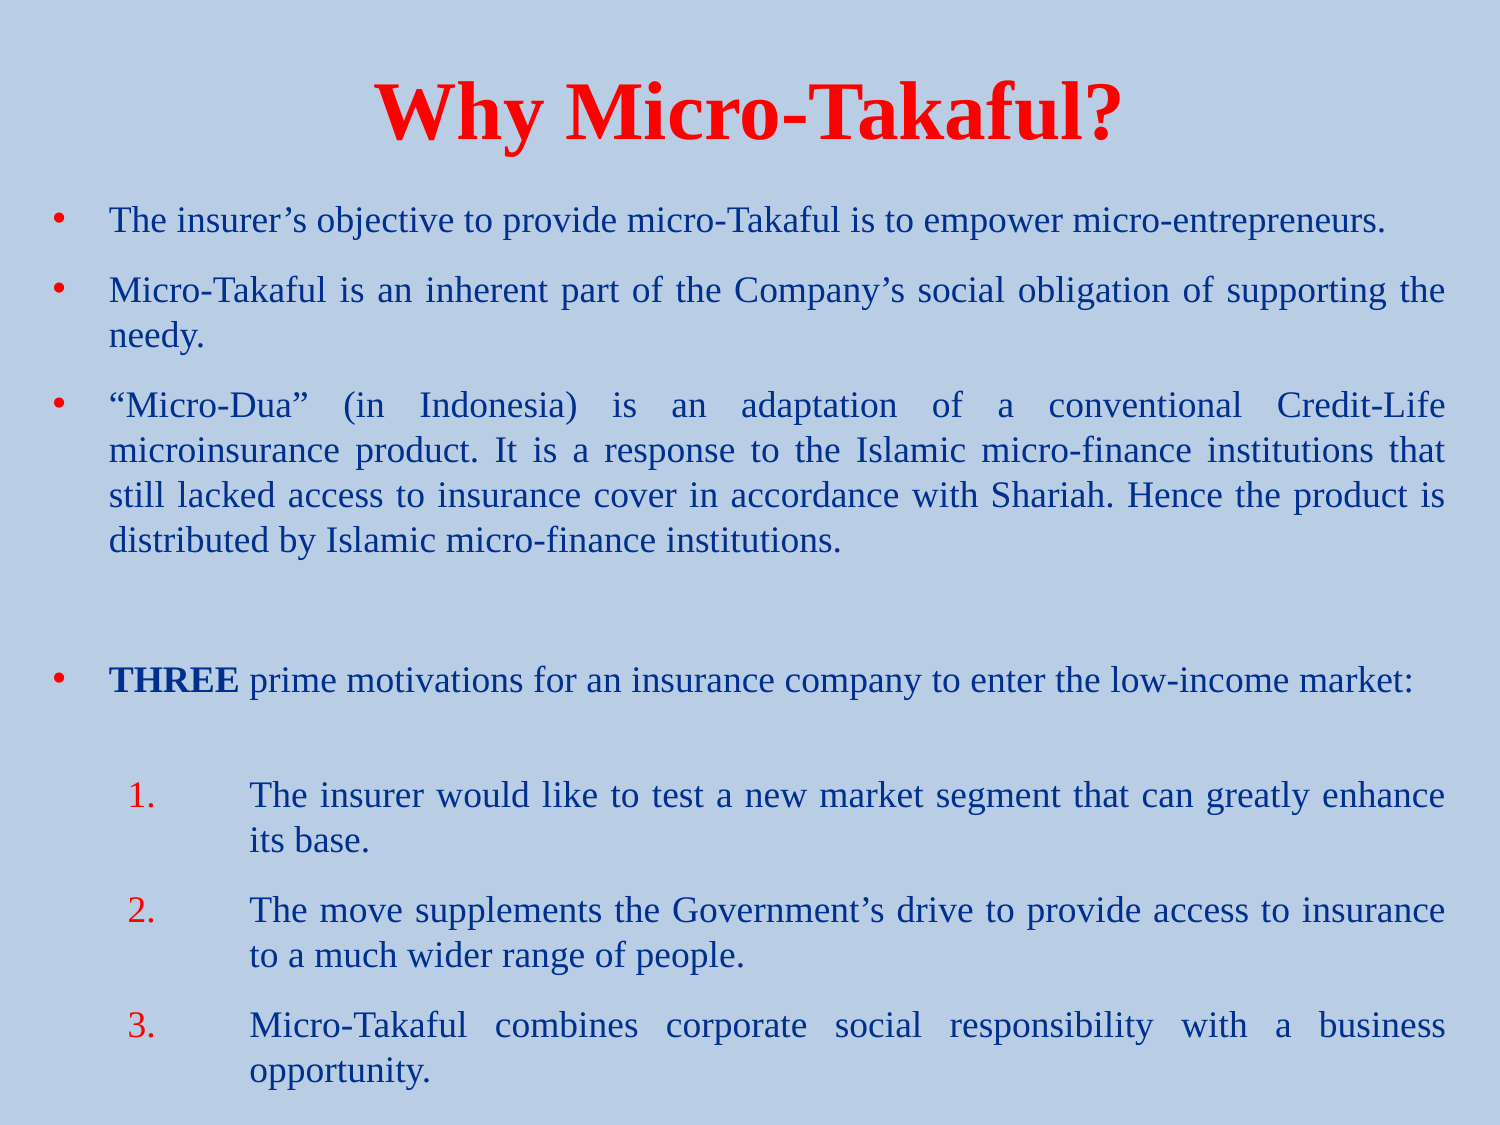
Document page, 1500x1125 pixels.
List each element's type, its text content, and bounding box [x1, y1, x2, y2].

title Why Micro-Takaful? [74, 12, 1426, 187]
list The insurer’s objective to provide micro-Takaful is to empower micro-entrepreneurs. Micro-Takaful is an inherent part of the Company’s social obligation of supporting the needy. “Micro-Dua” (in Indonesia) is an adaptation of a conventional Credit-Life microinsurance product. It is a response to the Islamic micro-finance institutions that still lacked access to insurance cover in accordance with Shariah. Hence the product is distributed by Islamic micro-finance institutions. THREE prime motivations for an insurance company to enter the low-income market: The insurer would like to test a new market segment that can greatly enhance its base. The move supplements the Government’s drive to provide access to insurance to a much wider range of people. Micro-Takaful combines corporate social responsibility with a business opportunity. [37, 187, 1463, 1113]
